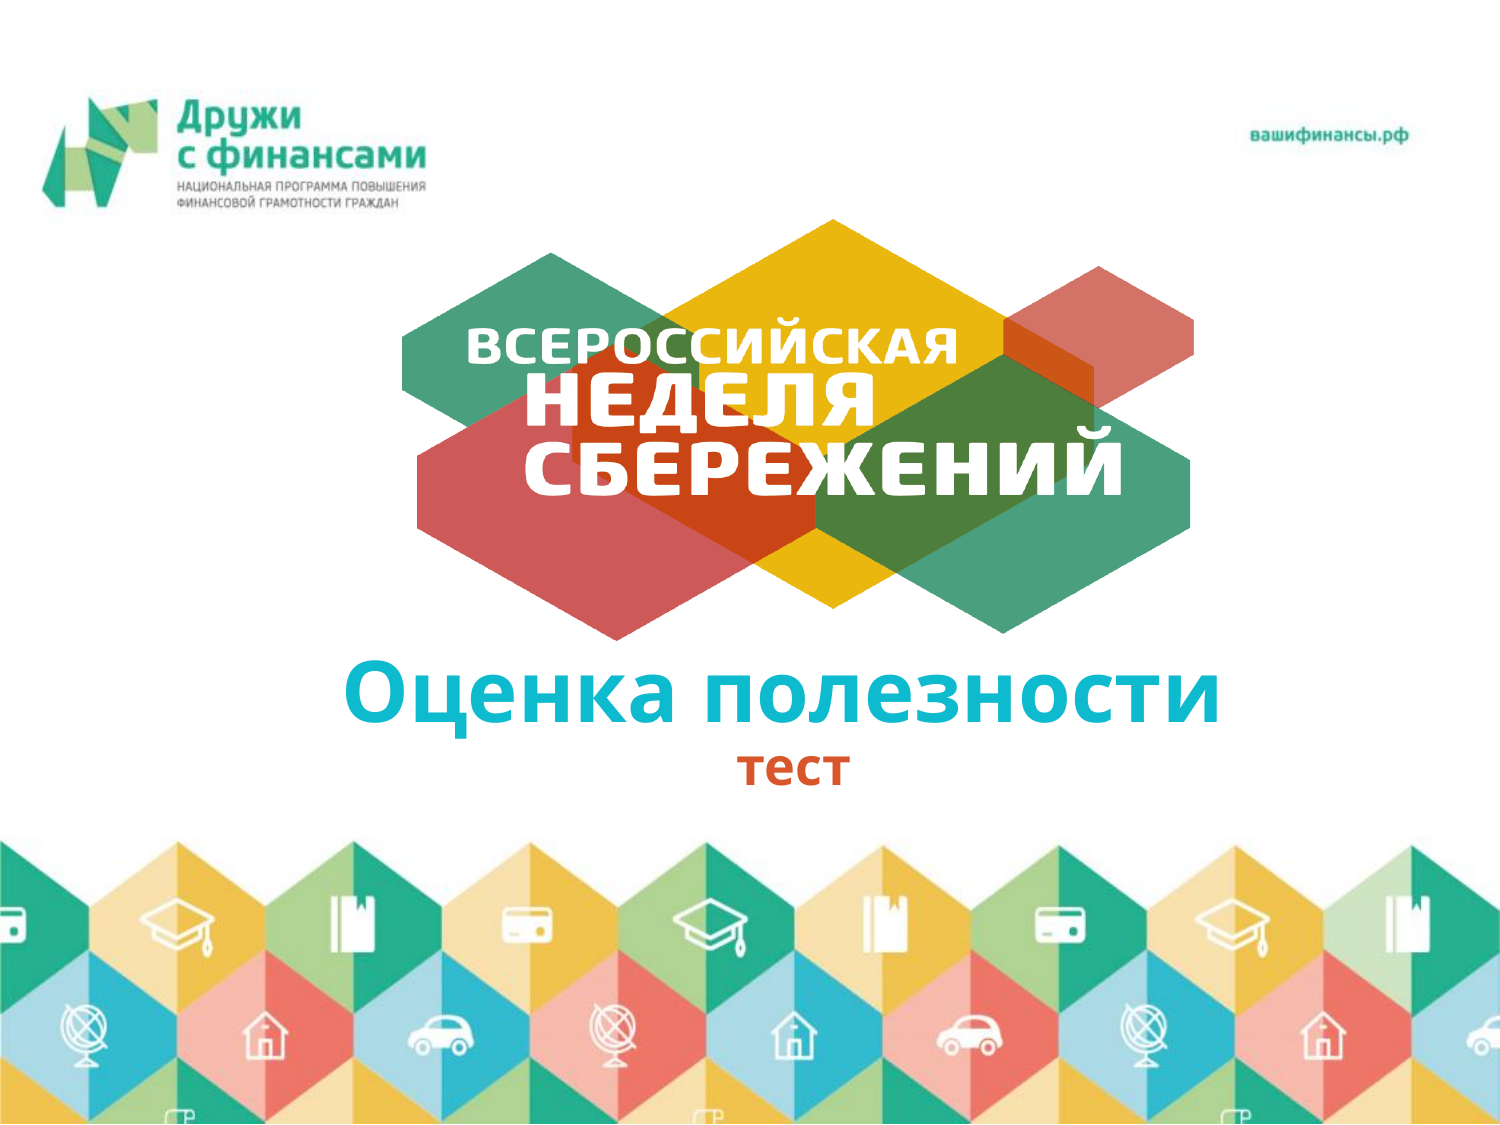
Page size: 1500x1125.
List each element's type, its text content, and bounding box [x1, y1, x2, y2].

picture [0, 0, 1500, 1124]
title Оценка полезности тест [135, 639, 1452, 806]
picture [1234, 108, 1498, 166]
